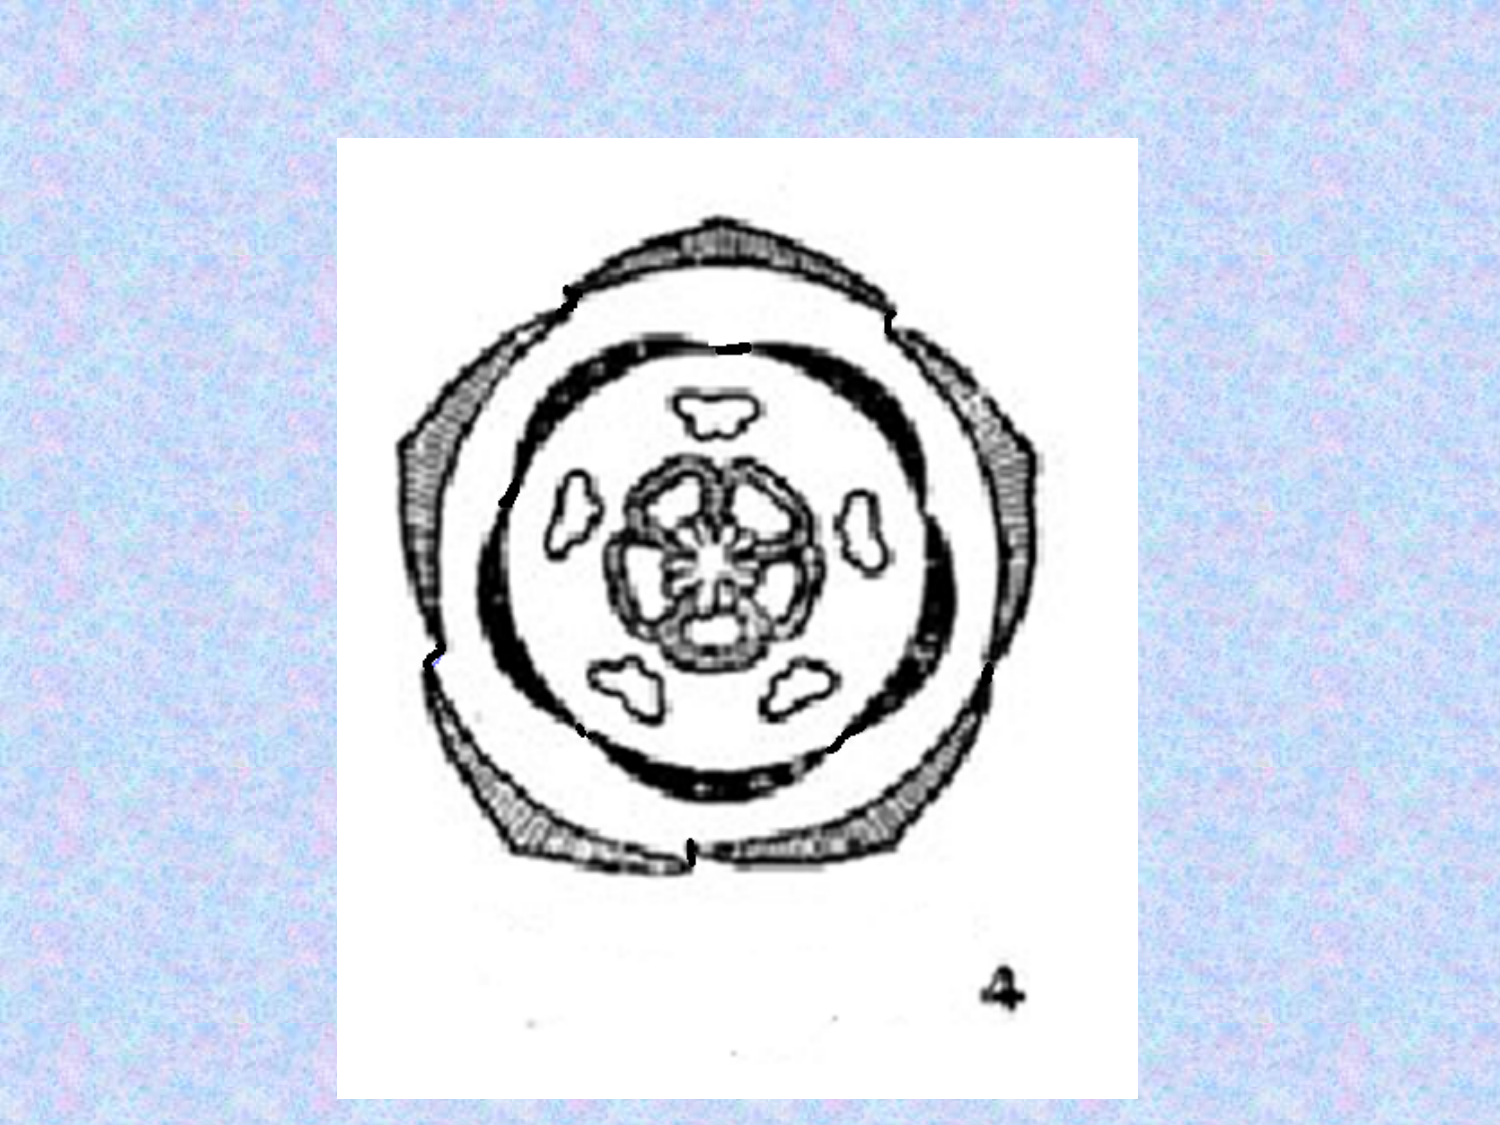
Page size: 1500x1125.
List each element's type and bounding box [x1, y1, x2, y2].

list [337, 138, 1138, 1099]
picture [0, 0, 1500, 1125]
